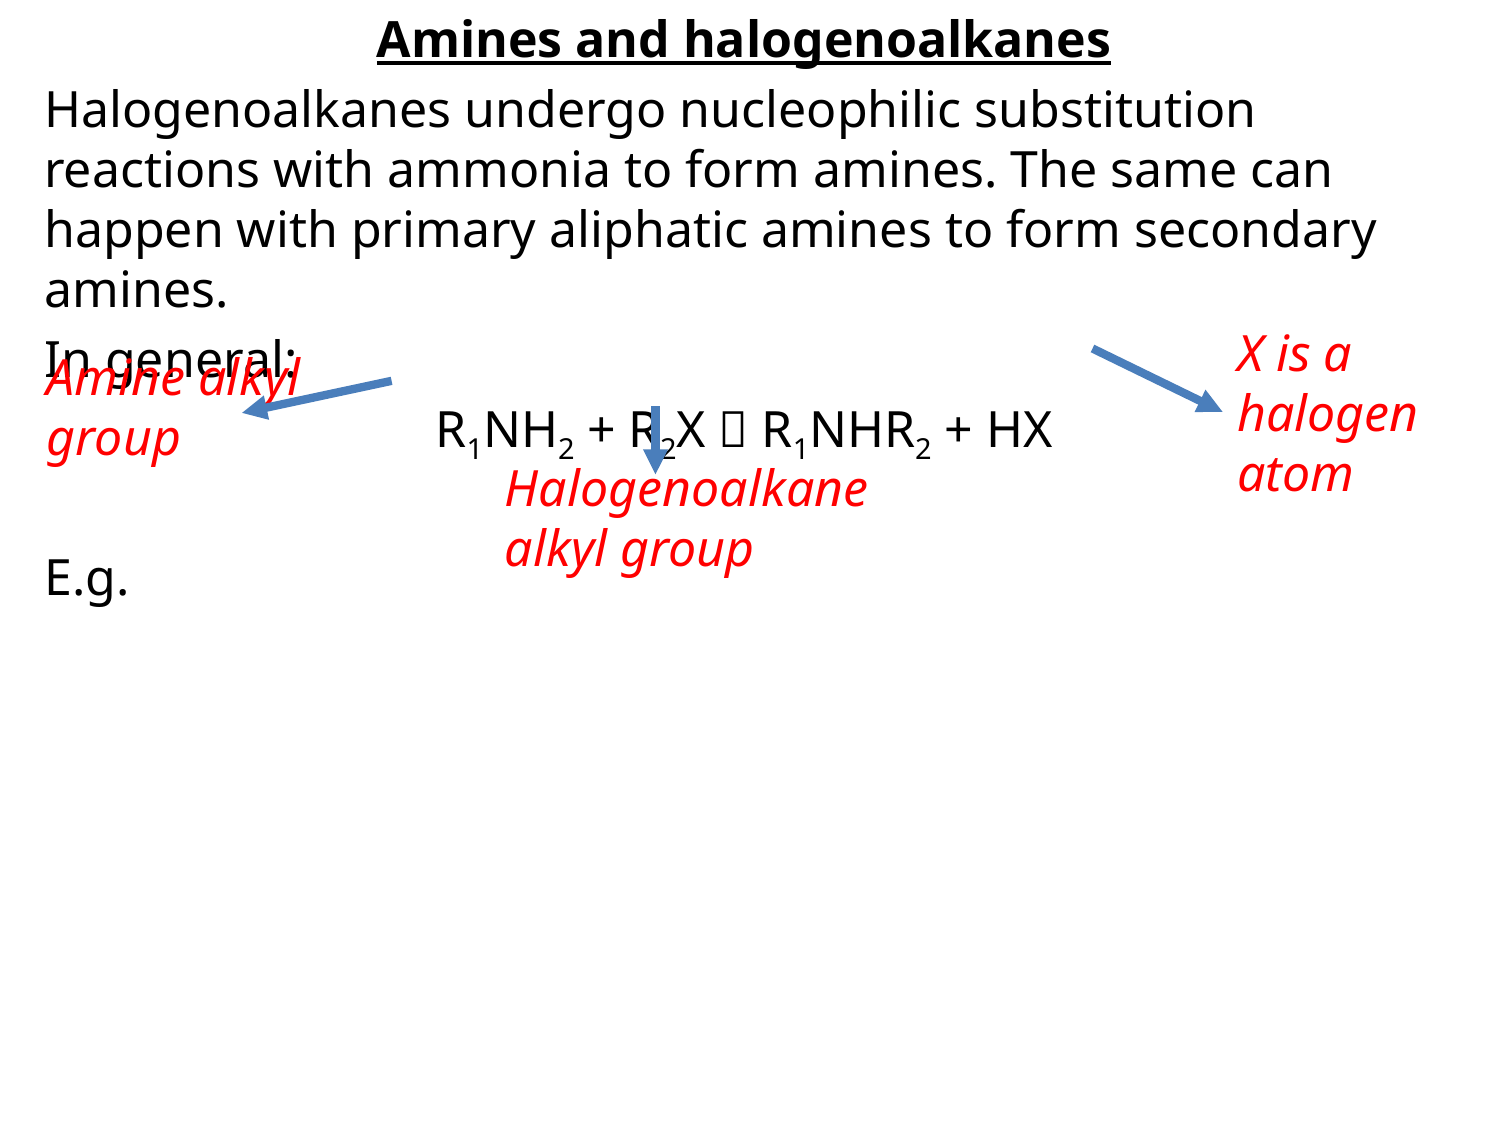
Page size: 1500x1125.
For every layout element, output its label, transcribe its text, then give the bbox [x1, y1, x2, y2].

text_box Halogenoalkane alkyl group [490, 448, 904, 584]
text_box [1092, 348, 1223, 414]
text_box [241, 380, 392, 414]
list Amines and halogenoalkanes Halogenoalkanes undergo nucleophilic substitution reactions with ammonia to form amines. The same can happen with primary aliphatic amines to form secondary amines. In general: R1NH2 + R2X  R1NHR2 + HX E.g. [29, 0, 1459, 1051]
text_box Amine alkyl group [32, 338, 393, 473]
text_box X is a halogen atom [1222, 314, 1491, 510]
